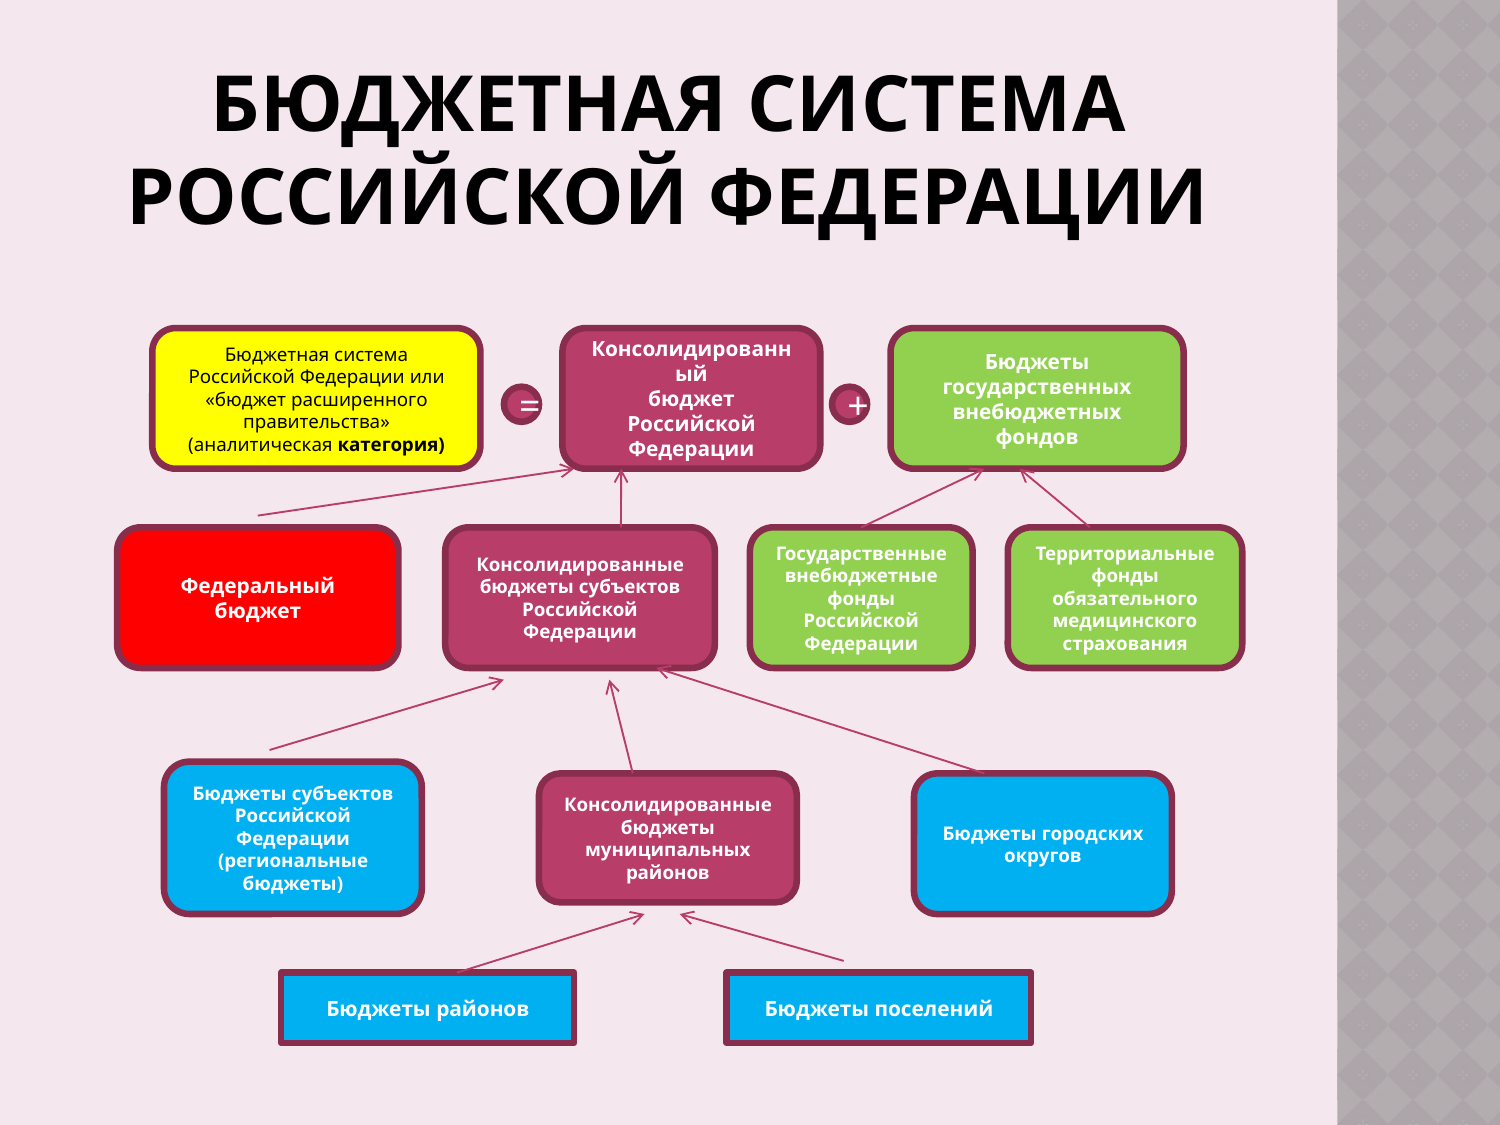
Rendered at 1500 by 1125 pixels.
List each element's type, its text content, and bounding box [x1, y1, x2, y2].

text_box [1019, 468, 1091, 528]
text_box Бюджеты городских округов [910, 770, 1176, 918]
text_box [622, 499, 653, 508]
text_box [257, 468, 575, 516]
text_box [893, 436, 953, 560]
text_box Бюджеты районов [278, 969, 577, 1046]
text_box Федеральный бюджет [113, 524, 402, 672]
text_box Консолидированные бюджеты субъектов Российской Федерации [441, 524, 719, 672]
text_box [269, 679, 505, 751]
text_box Государственные внебюджетные фонды Российской Федерации [746, 524, 976, 665]
text_box Бюджетная система Российской Федерации или «бюджет расширенного правительства» (аналитическая категория) [148, 324, 484, 472]
title Бюджетная система Российской Федерации [75, 52, 1263, 240]
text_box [679, 913, 845, 962]
text_box = [500, 383, 543, 426]
list [75, 246, 1263, 1059]
text_box Территориальные фонды обязательного медицинского страхования [1004, 524, 1246, 672]
text_box Консолидированный бюджет Российской Федерации [559, 324, 824, 472]
text_box + [828, 383, 871, 426]
text_box Консолидированные бюджеты муниципальных районов [535, 770, 801, 906]
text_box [456, 913, 645, 973]
text_box Бюджеты субъектов Российской Федерации (региональные бюджеты) [160, 758, 426, 918]
text_box Бюджеты государственных внебюджетных фондов [887, 324, 1187, 472]
text_box Бюджеты поселений [723, 969, 1034, 1046]
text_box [655, 667, 985, 774]
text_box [573, 714, 649, 739]
